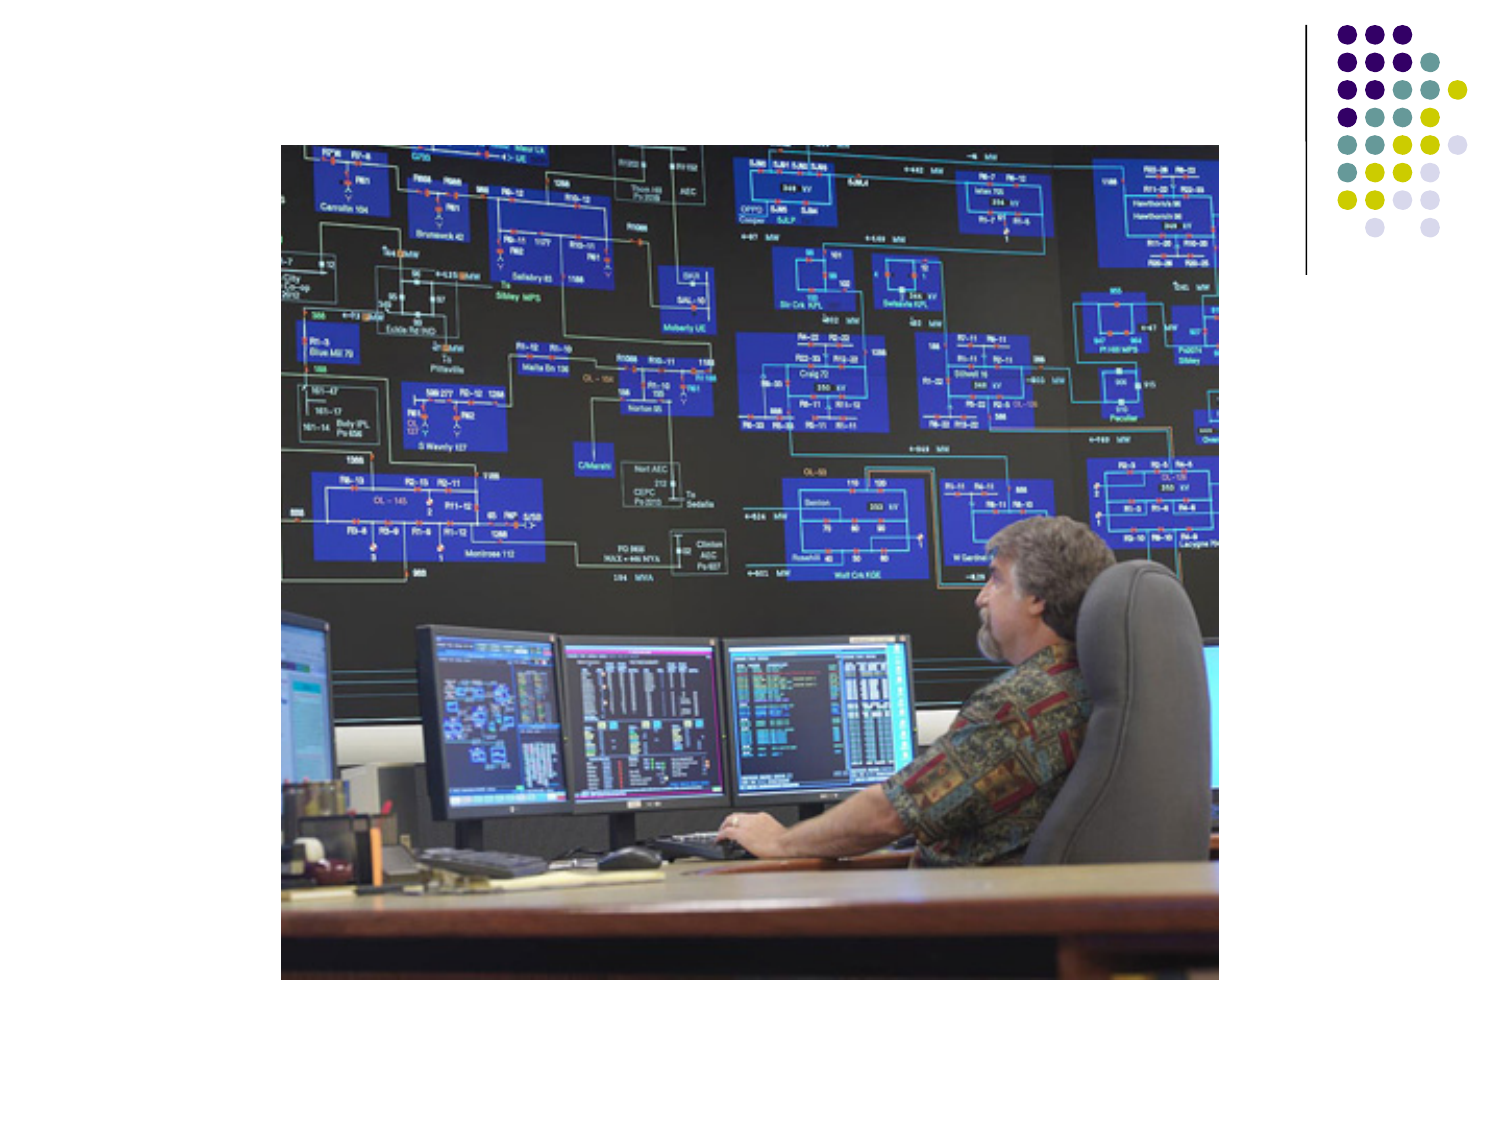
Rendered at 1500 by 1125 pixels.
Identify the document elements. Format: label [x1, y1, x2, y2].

picture [281, 145, 1219, 980]
